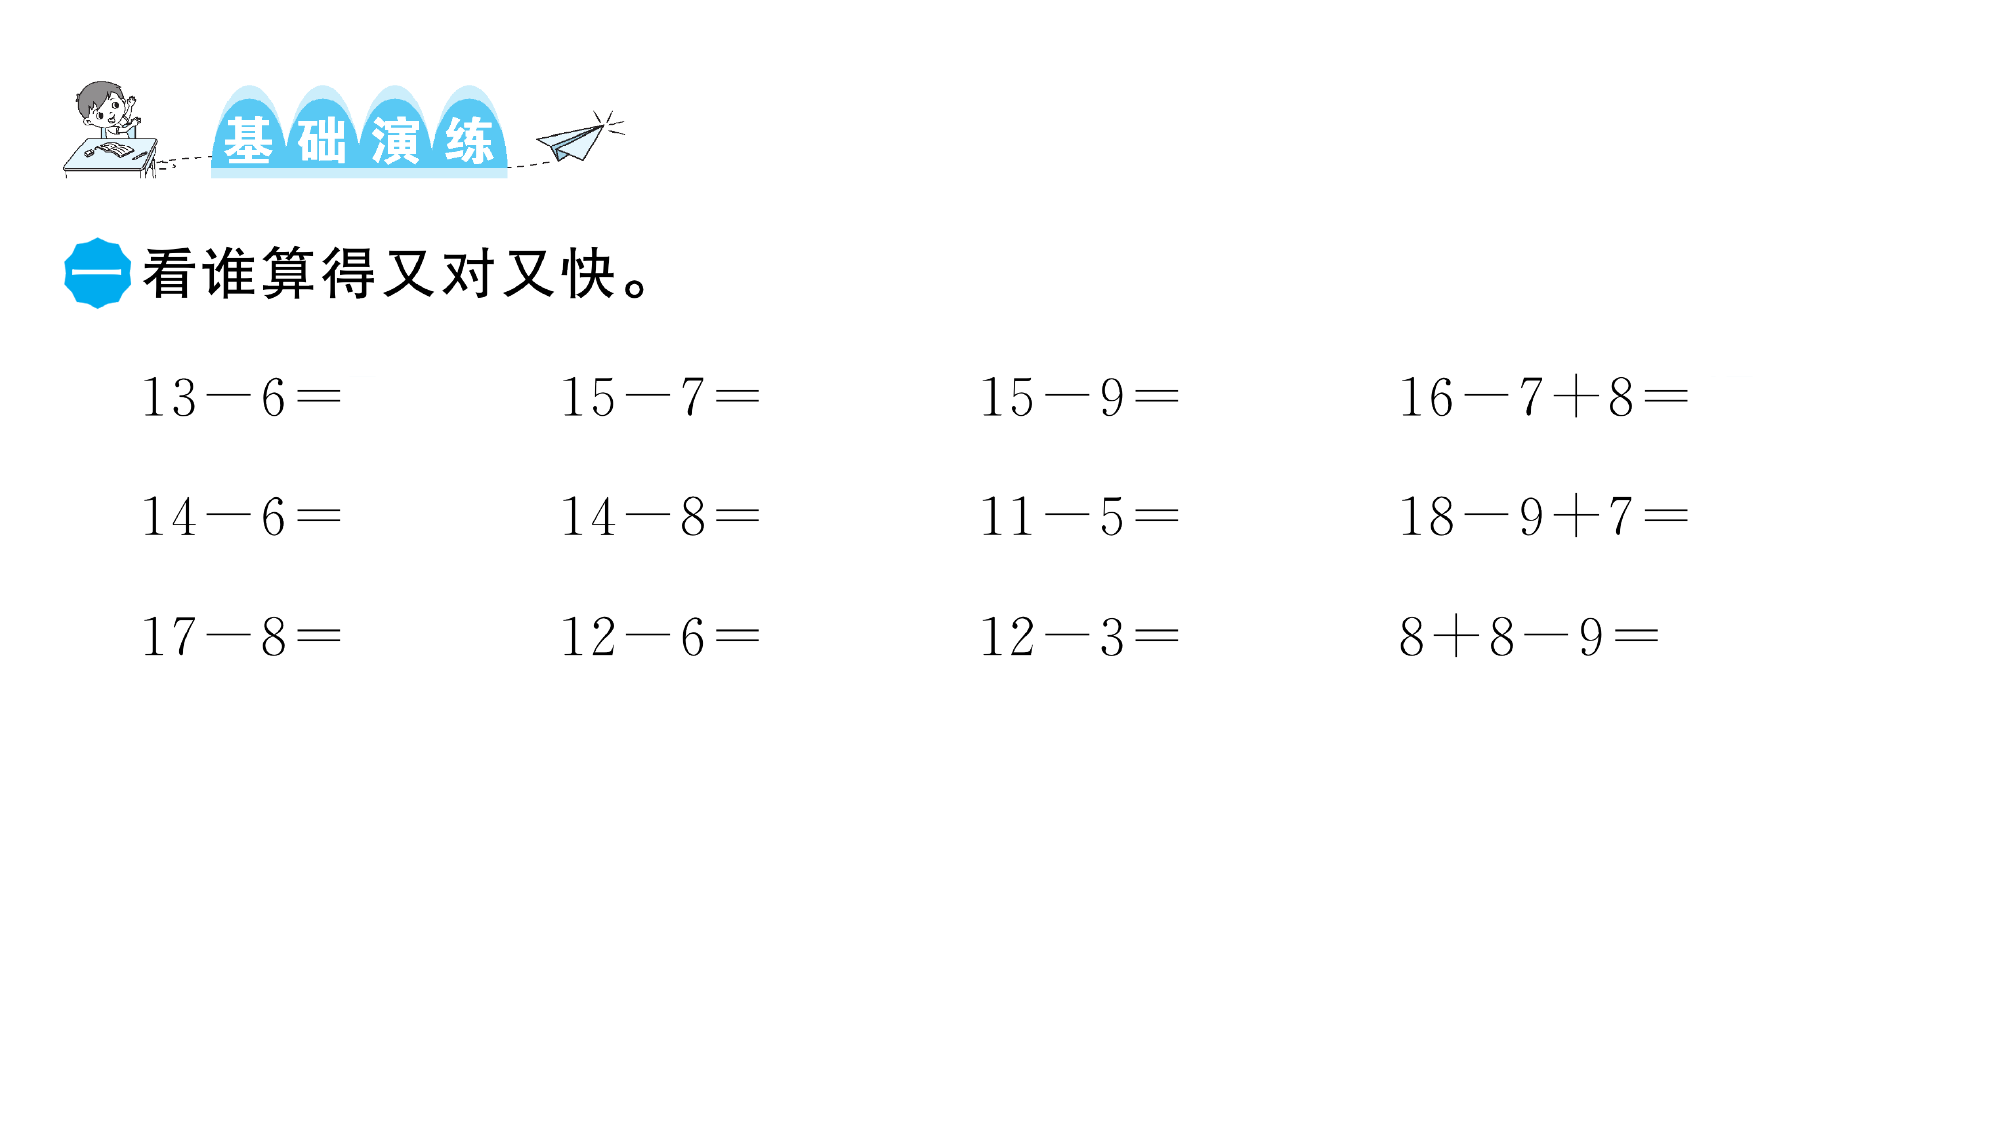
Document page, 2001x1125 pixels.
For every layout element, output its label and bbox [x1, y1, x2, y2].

picture [58, 58, 1949, 689]
